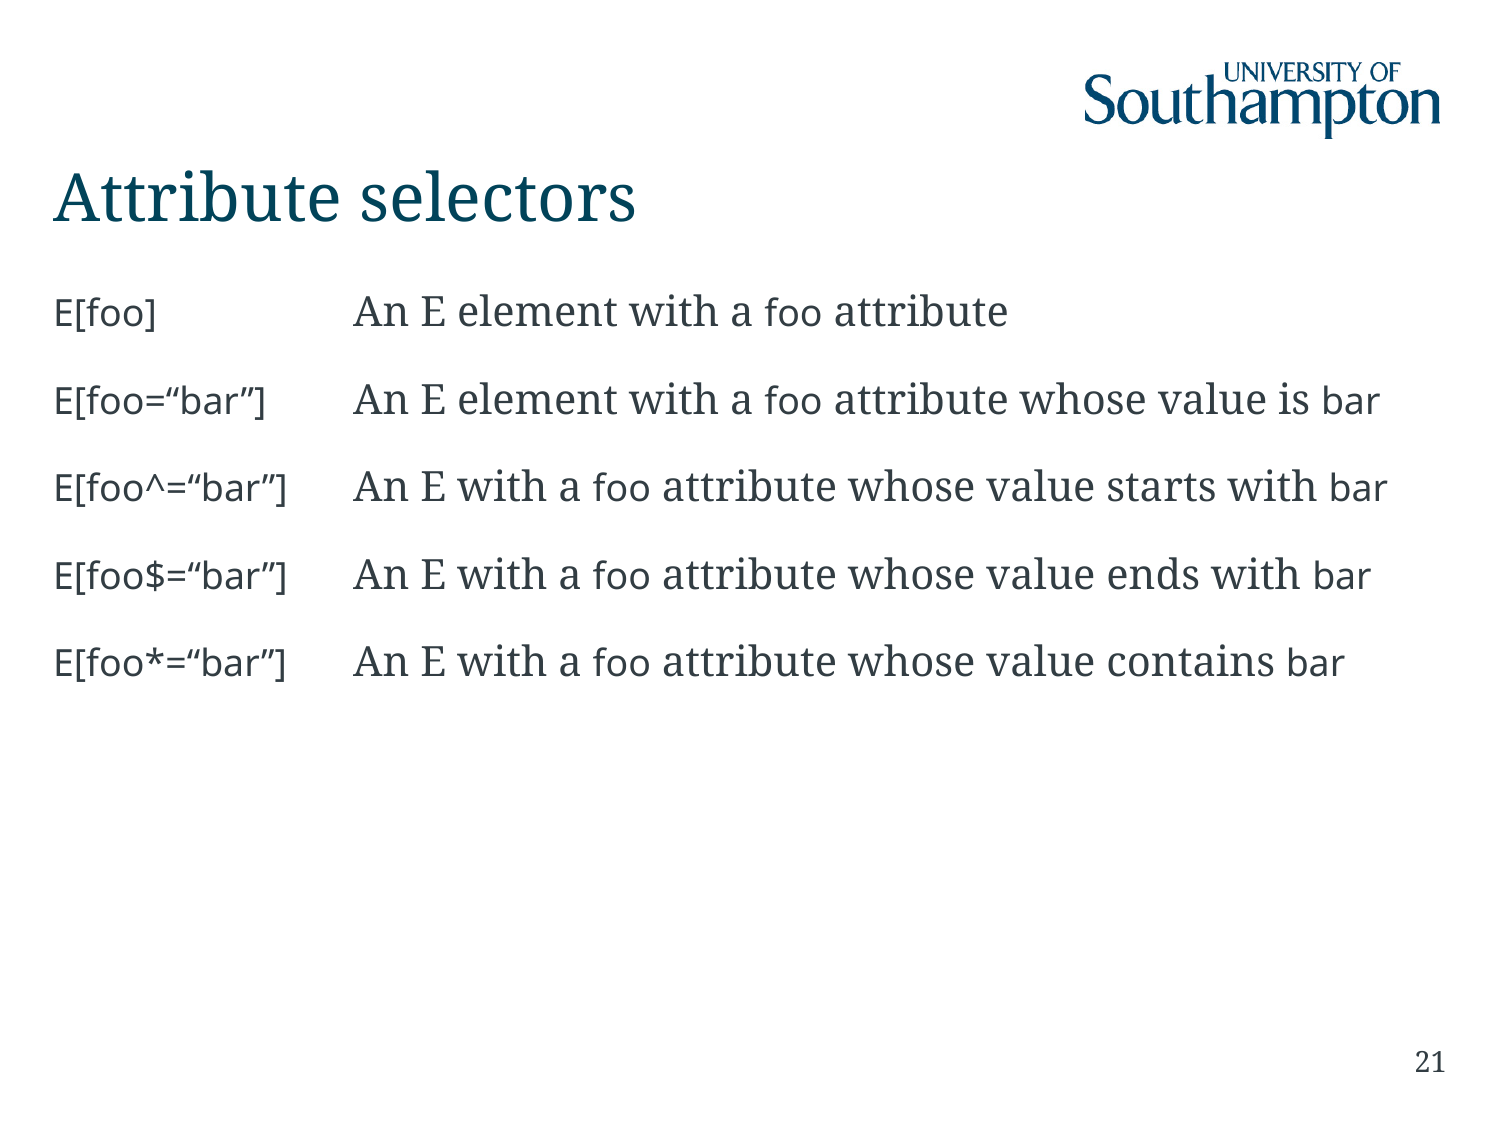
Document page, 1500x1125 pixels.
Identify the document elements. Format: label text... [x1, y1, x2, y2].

title Attribute selectors [52, 147, 1448, 255]
picture [1085, 62, 1440, 139]
list E[foo] An E element with a foo attribute E[foo=“bar”] An E element with a foo attribute whose value is bar E[foo^=“bar”] An E with a foo attribute whose value starts with bar E[foo$=“bar”] An E with a foo attribute whose value ends with bar E[foo*=“bar”] An E with a foo attribute whose value contains bar [52, 277, 1448, 1011]
slide_number 21 [1159, 1035, 1448, 1088]
